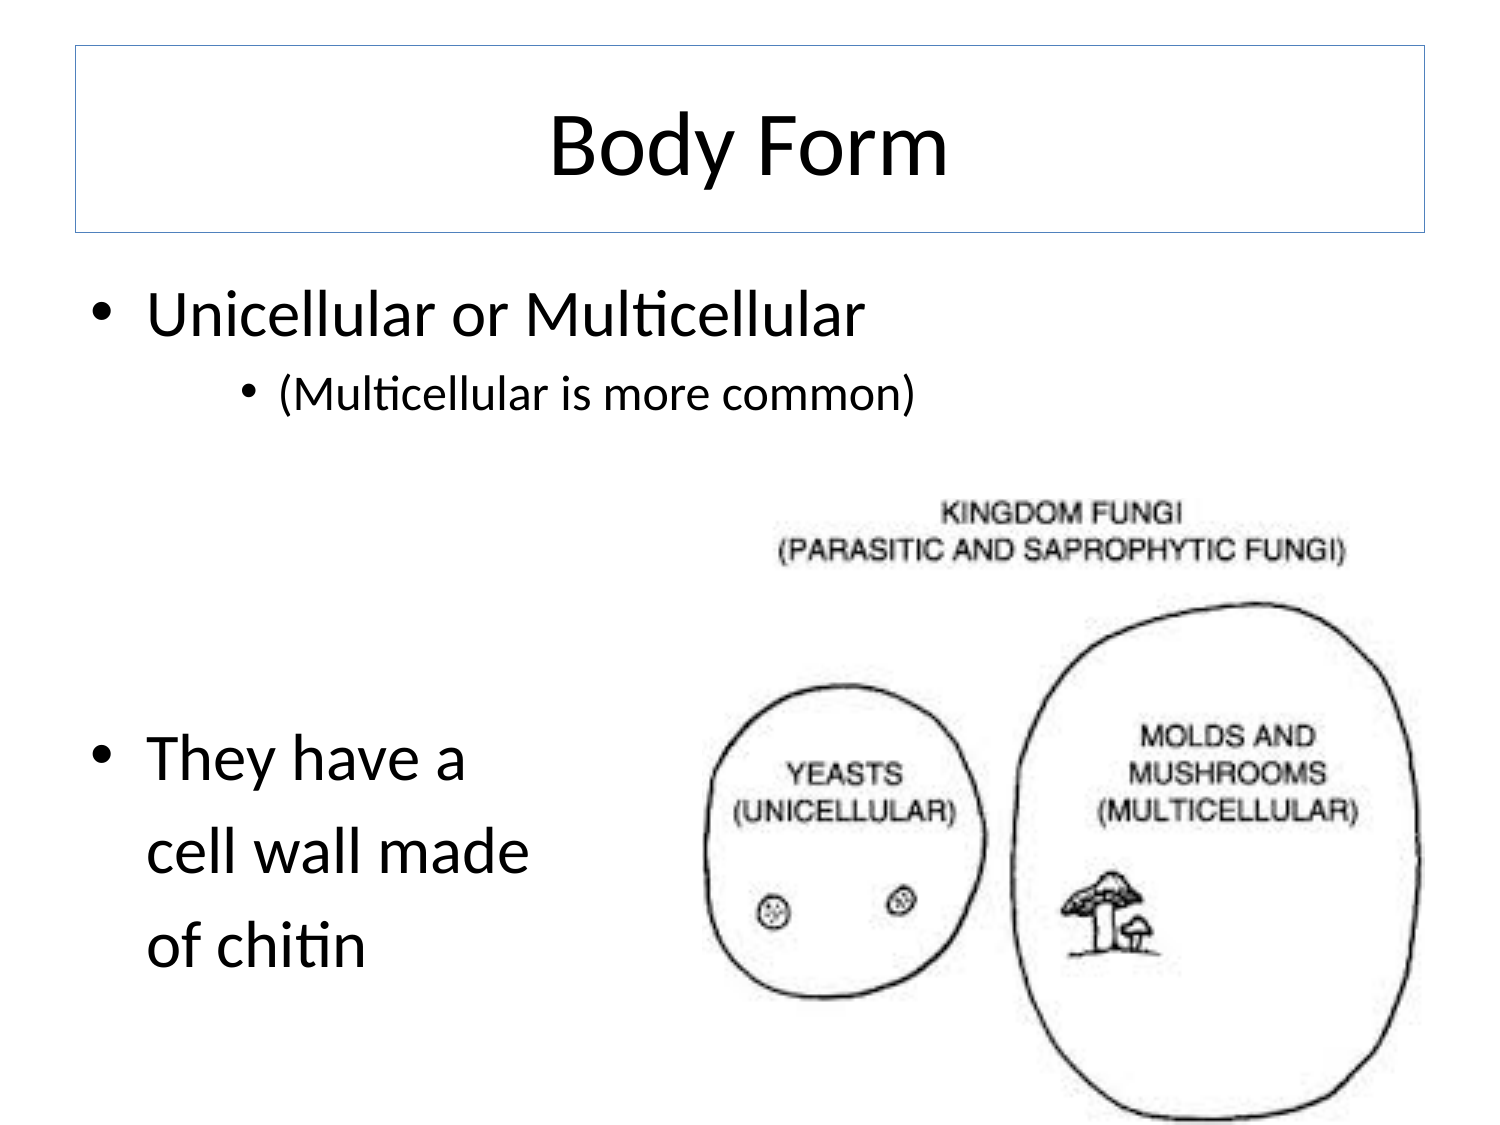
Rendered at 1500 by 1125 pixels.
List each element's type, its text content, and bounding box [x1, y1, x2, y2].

list Unicellular or Multicellular (Multicellular is more common) They have a cell wall made of chitin [75, 262, 1425, 1125]
picture [701, 497, 1426, 1125]
title Body Form [75, 45, 1425, 233]
